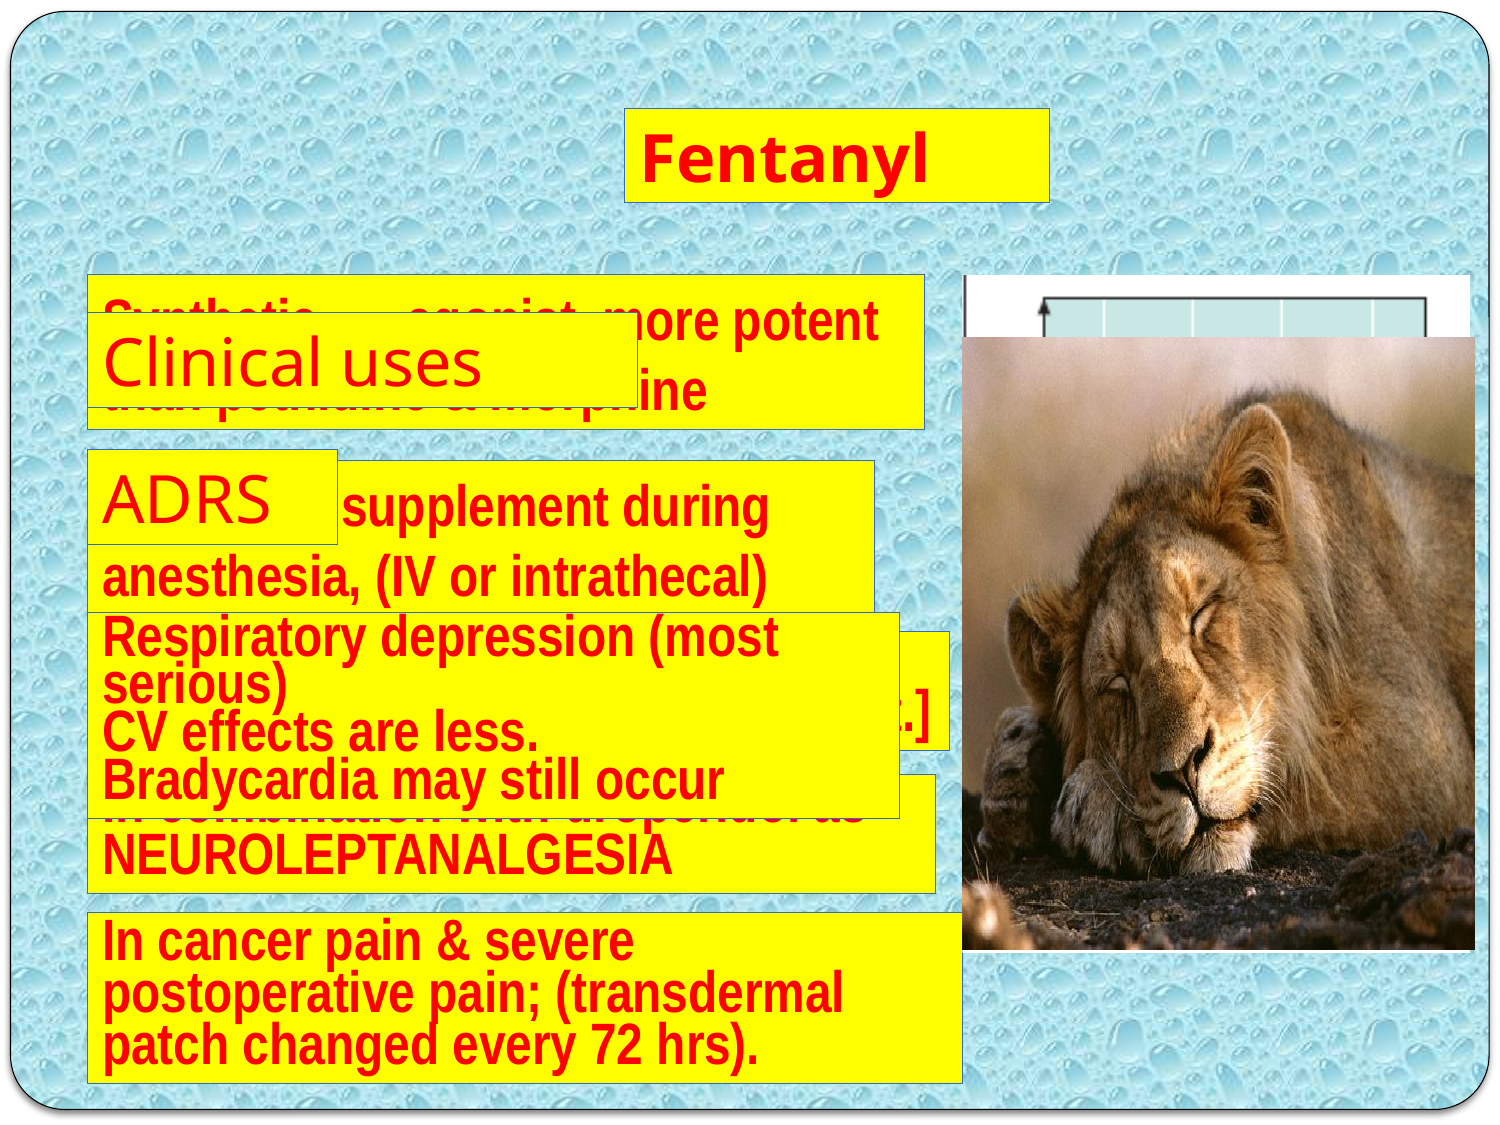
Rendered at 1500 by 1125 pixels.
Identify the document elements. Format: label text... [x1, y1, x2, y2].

text_box Analgesic supplement during anesthesia, (IV or intrathecal) [87, 460, 875, 612]
text_box Fentanyl [624, 108, 1050, 203]
text_box Synthetic, m agonist, more potent than pethidine & morphine [87, 274, 925, 430]
text_box In combination with droperidol as NEUROLEPTANALGESIA [87, 774, 936, 894]
text_box Clinical uses [87, 312, 638, 408]
picture [12, 12, 1488, 1108]
text_box In cancer pain & severe postoperative pain; (transdermal patch changed every 72 hrs). [87, 912, 963, 1084]
text_box Respiratory depression (most serious) CV effects are less. Bradycardia may still occur [87, 612, 900, 819]
text_box ADRS [87, 449, 338, 545]
text_box To induce & maintain anesthesia in poor-risk patients [stabilizing heart.] [900, 631, 950, 751]
